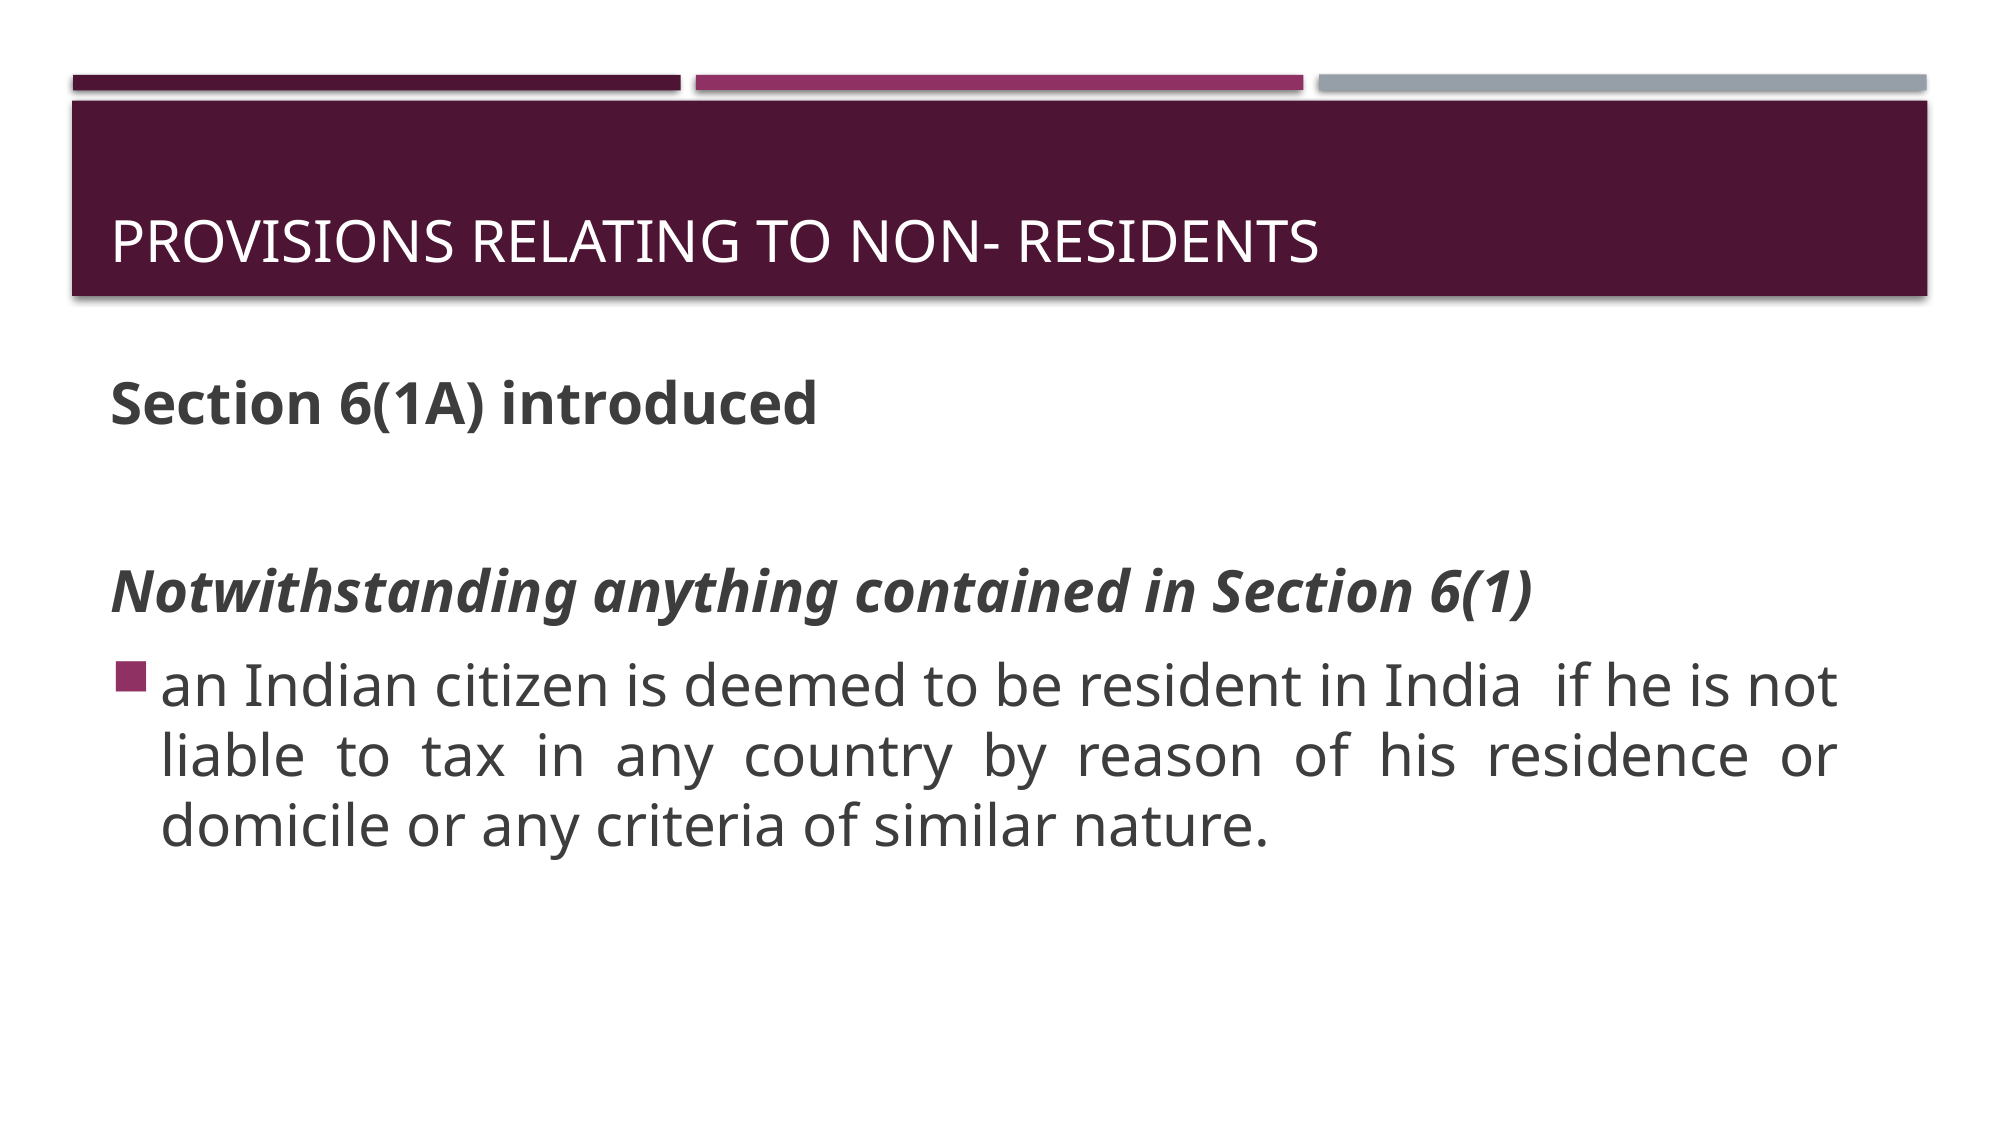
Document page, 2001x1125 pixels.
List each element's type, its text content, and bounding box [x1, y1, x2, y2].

list Section 6(1A) introduced Notwithstanding anything contained in Section 6(1) an Indian citizen is deemed to be resident in India if he is not liable to tax in any country by reason of his residence or domicile or any criteria of similar nature. [95, 357, 1855, 1026]
title Provisions relating to non- residents [95, 115, 1905, 282]
